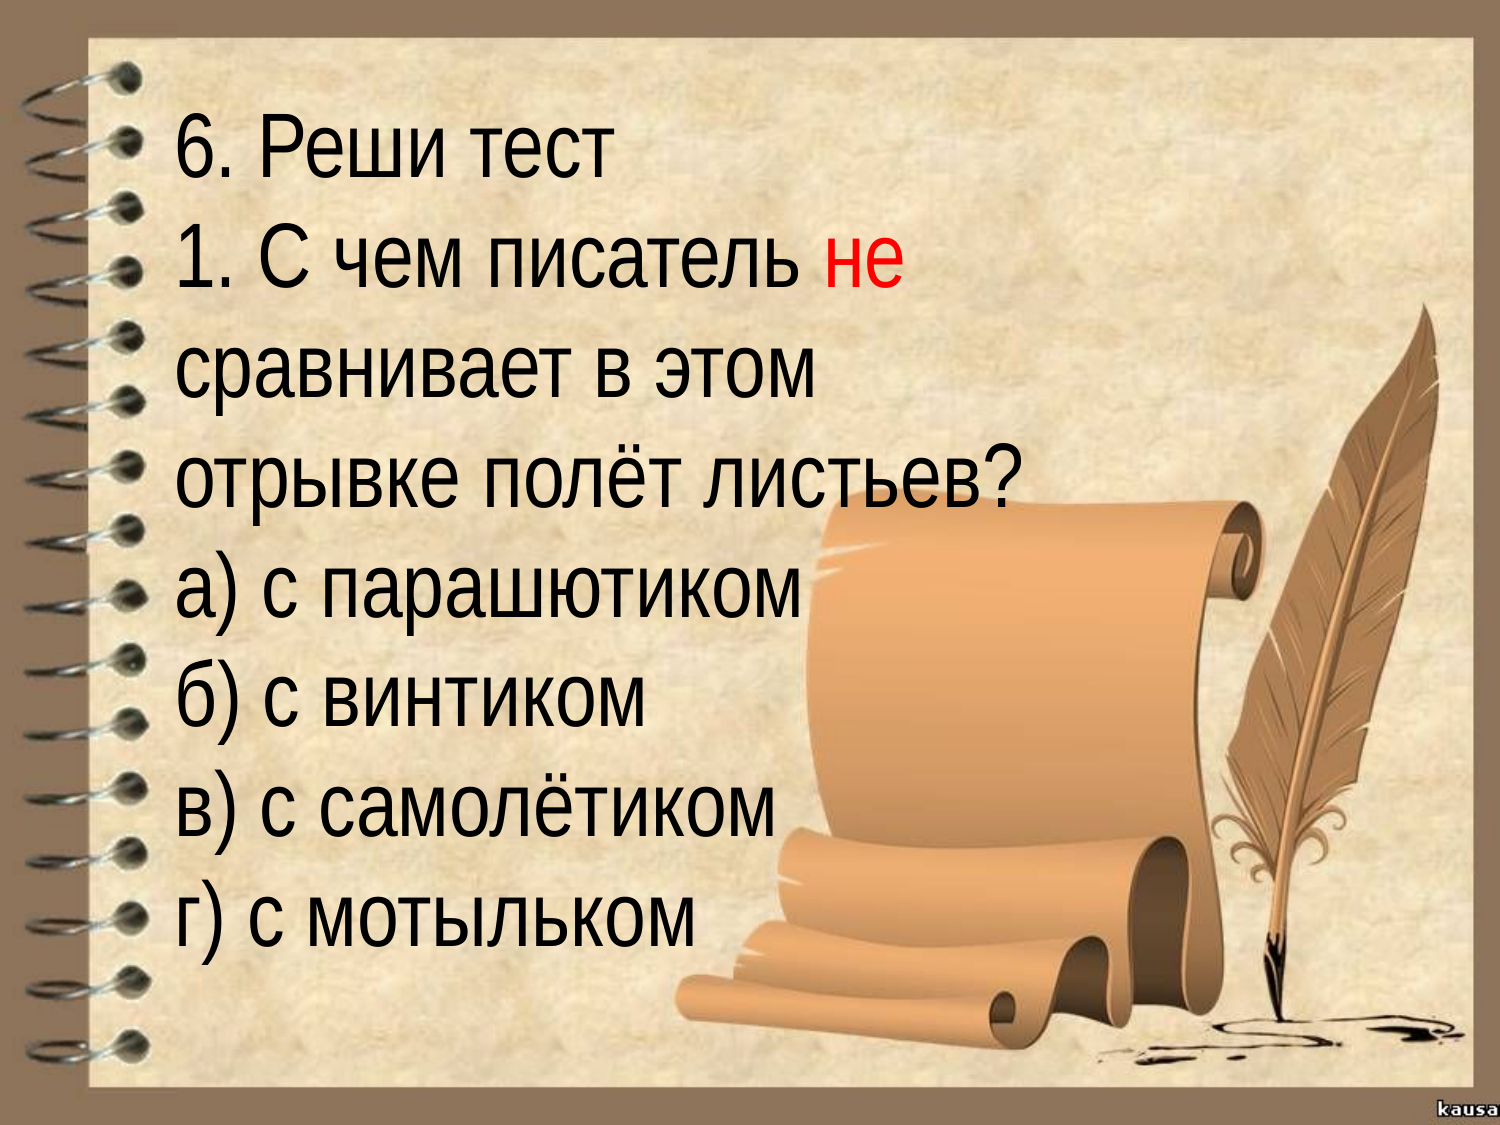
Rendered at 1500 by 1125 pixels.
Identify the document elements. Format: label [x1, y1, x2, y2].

list [0, 0, 1500, 1125]
